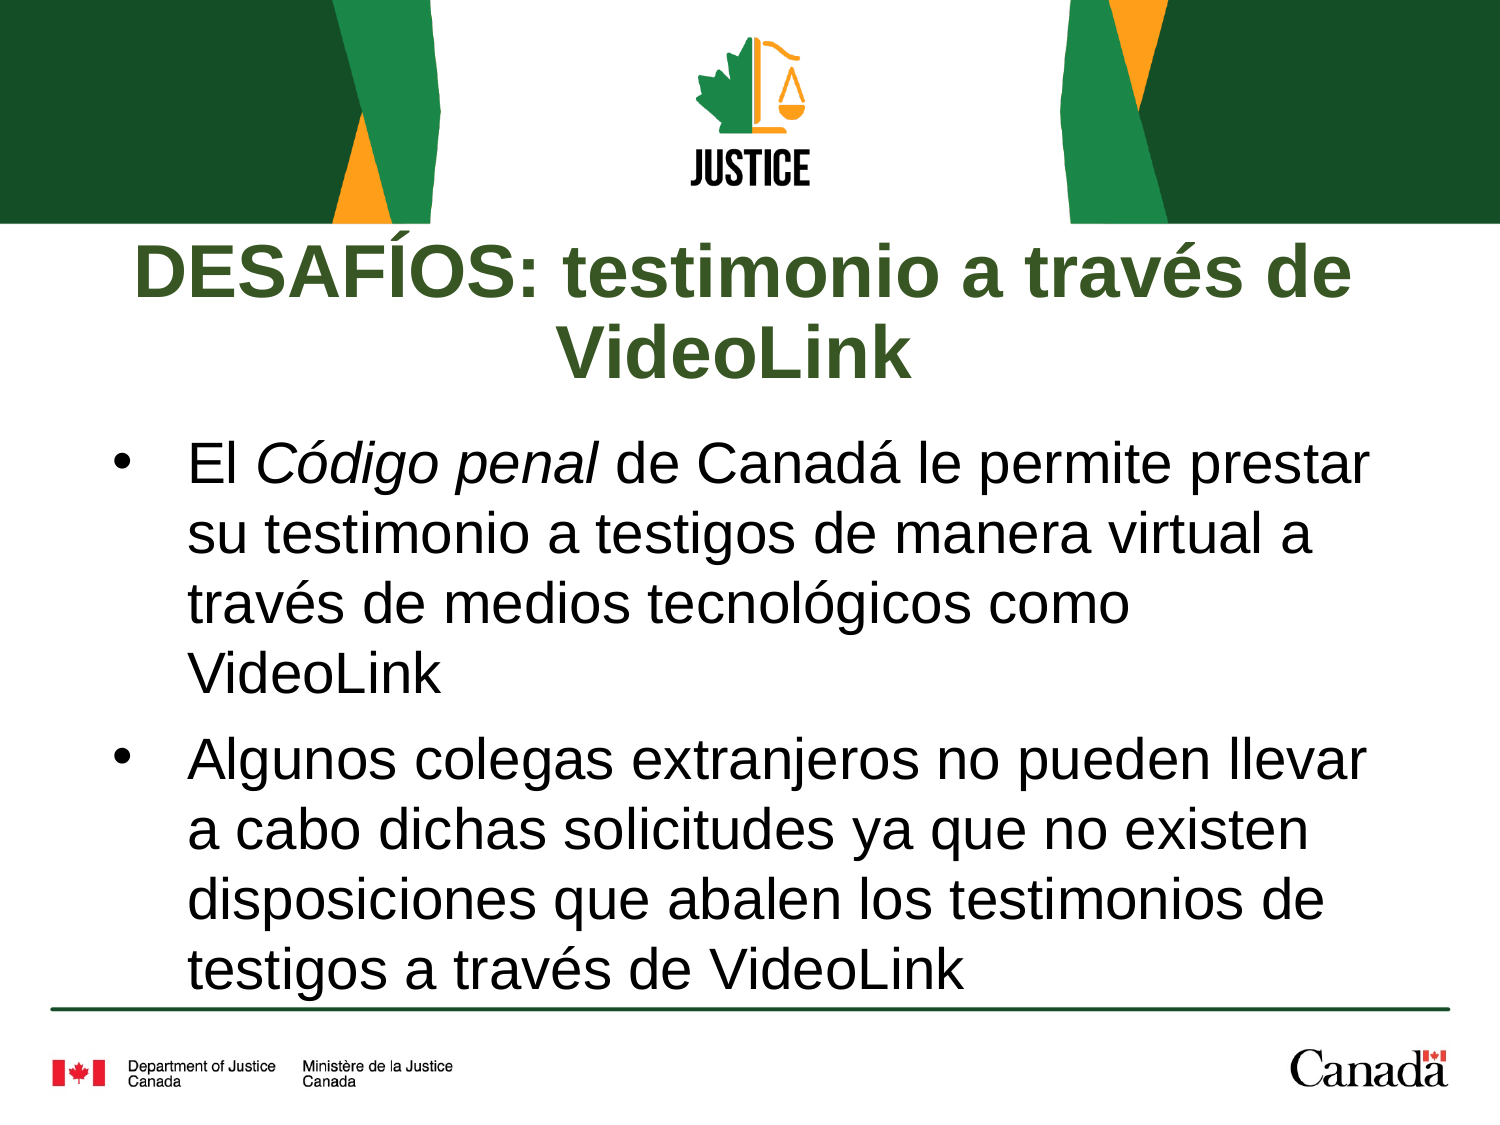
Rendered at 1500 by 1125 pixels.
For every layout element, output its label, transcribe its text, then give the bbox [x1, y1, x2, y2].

title DESAFÍOS: testimonio a través de VideoLink [64, 224, 1425, 415]
list El Código penal de Canadá le permite prestar su testimonio a testigos de manera virtual a través de medios tecnológicos como VideoLink Algunos colegas extranjeros no pueden llevar a cabo dichas solicitudes ya que no existen disposiciones que abalen los testimonios de testigos a través de VideoLink [97, 417, 1392, 1010]
picture [0, 0, 1500, 1125]
